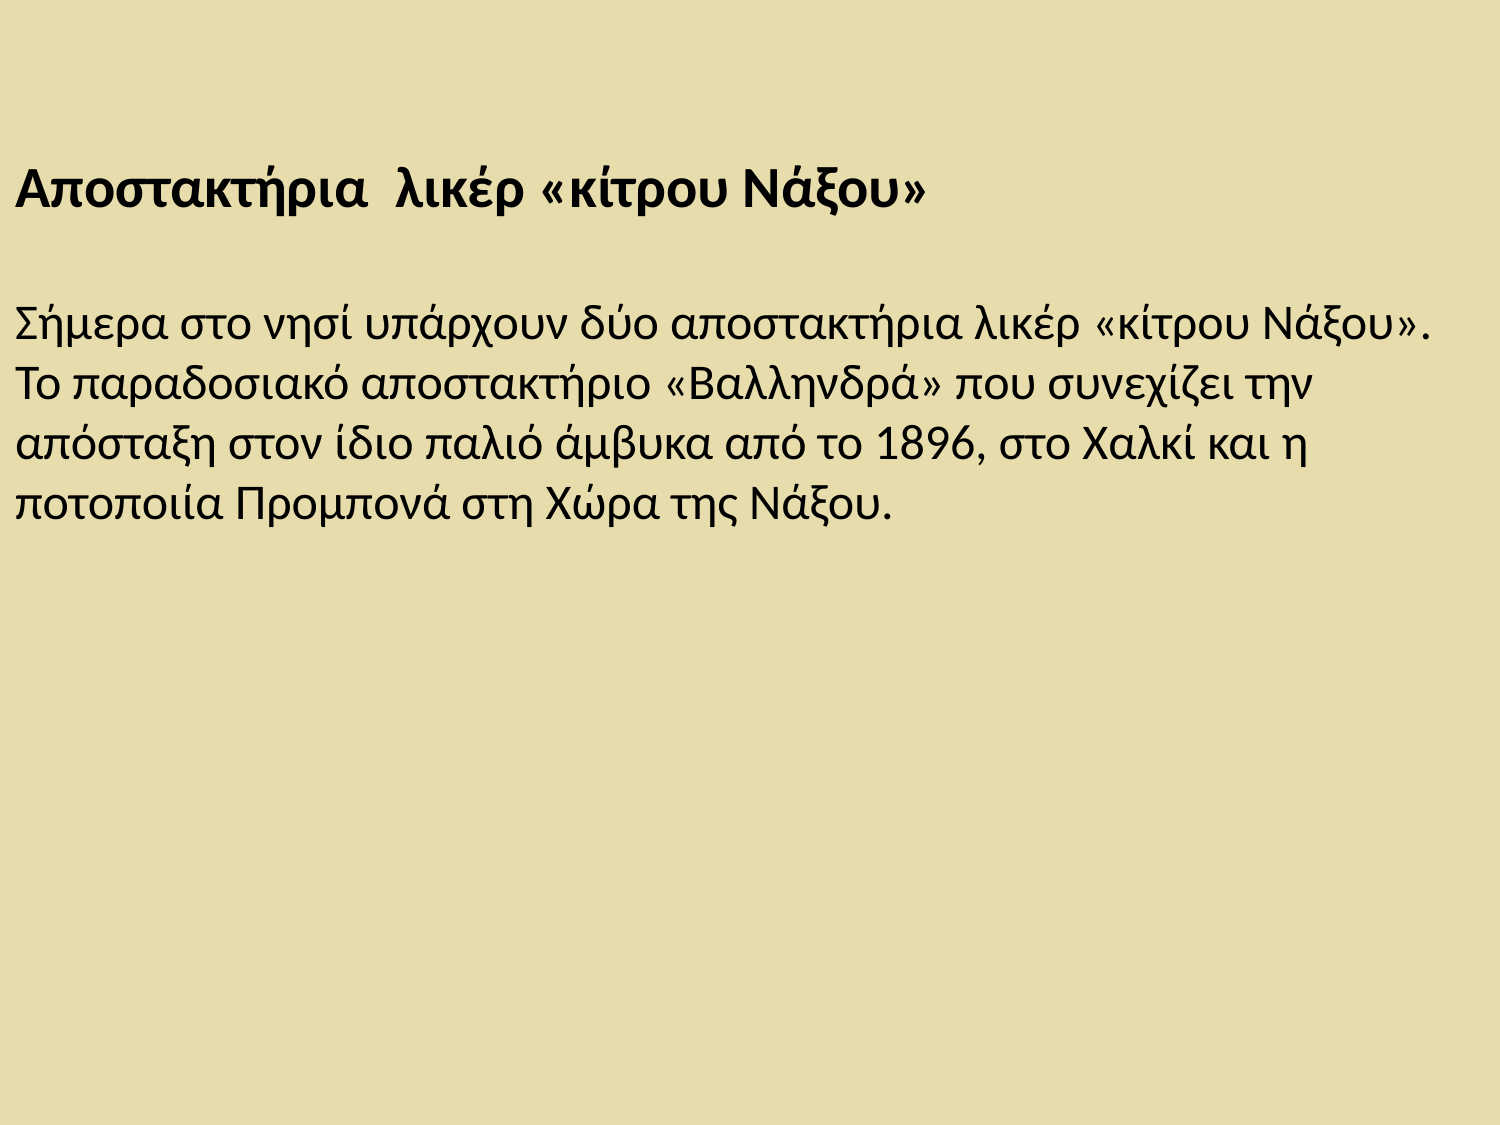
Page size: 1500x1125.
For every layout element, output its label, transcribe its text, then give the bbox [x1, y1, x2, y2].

title Αποστακτήρια λικέρ «κίτρου Νάξου» Σήμερα στο νησί υπάρχουν δύο αποστακτήρια λικέρ «κίτρου Νάξου». Το παραδοσιακό αποστακτήριο «Βαλληνδρά» που συνεχίζει την απόσταξη στον ίδιο παλιό άμβυκα από το 1896, στο Χαλκί και η ποτοποιία Προμπονά στη Χώρα της Νάξου. [0, 117, 1500, 727]
